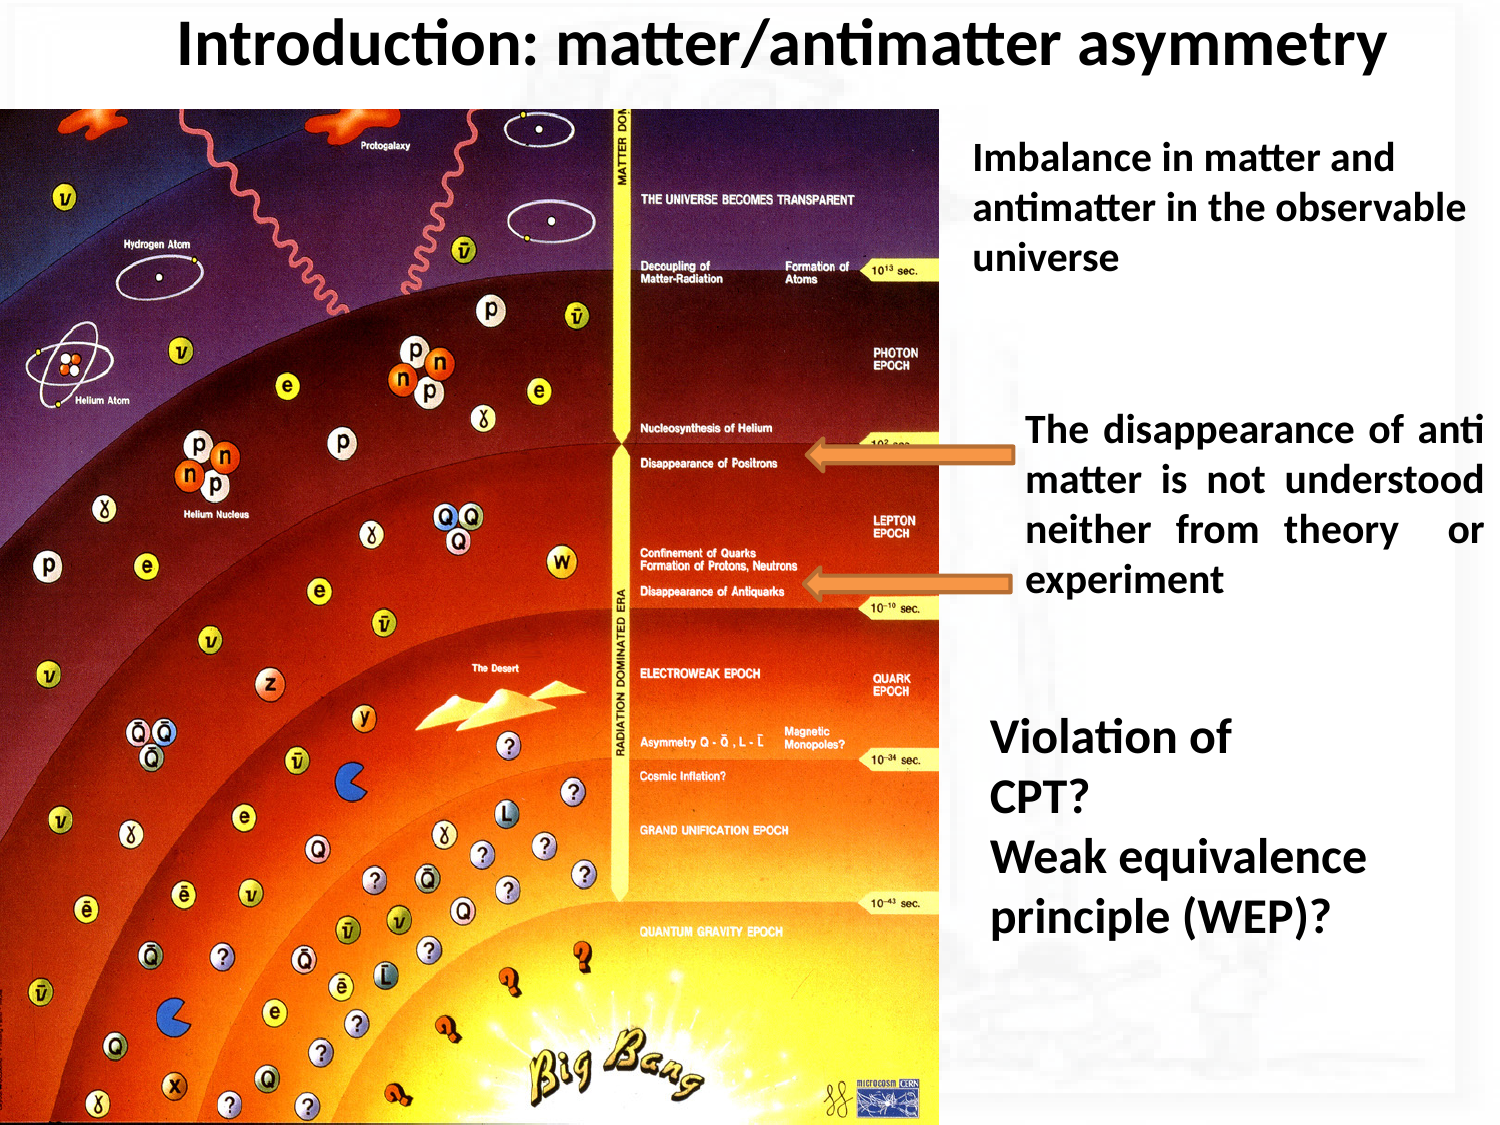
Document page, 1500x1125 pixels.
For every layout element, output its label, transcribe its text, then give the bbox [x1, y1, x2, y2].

text_box The disappearance of anti matter is not understood neither from theory or experiment [1010, 393, 1500, 609]
text_box [943, 573, 1013, 595]
picture [0, 109, 940, 1125]
text_box [943, 444, 1010, 466]
text_box Violation of CPT? Weak equivalence principle (WEP)? [975, 696, 1500, 951]
text_box Imbalance in matter and antimatter in the observable universe [957, 122, 1500, 287]
text_box Introduction: matter/antimatter asymmetry [147, 0, 1418, 87]
